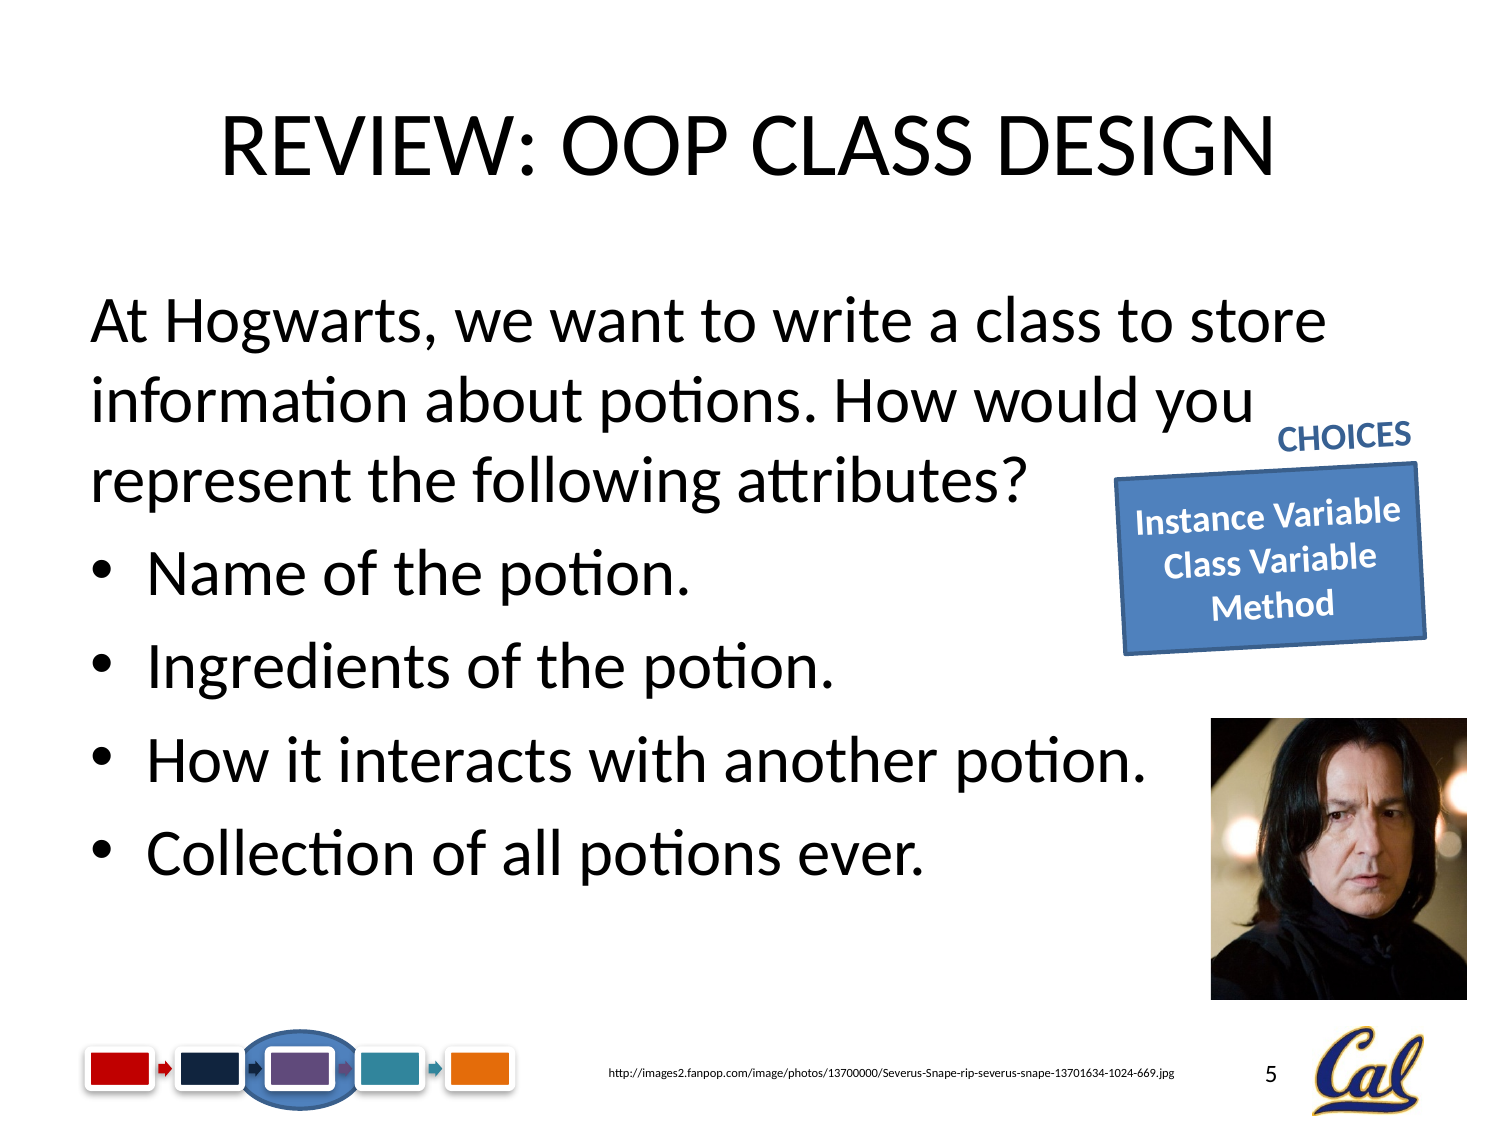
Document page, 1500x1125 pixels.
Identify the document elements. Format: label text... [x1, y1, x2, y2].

picture [1312, 1088, 1424, 1116]
title Review: OOP Class Design [75, 45, 1425, 233]
list At Hogwarts, we want to write a class to store information about potions. How would you represent the following attributes? Name of the potion. Ingredients of the potion. How it interacts with another potion. Collection of all potions ever. [75, 257, 1425, 1000]
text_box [1118, 407, 1432, 646]
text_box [512, 718, 1467, 1088]
